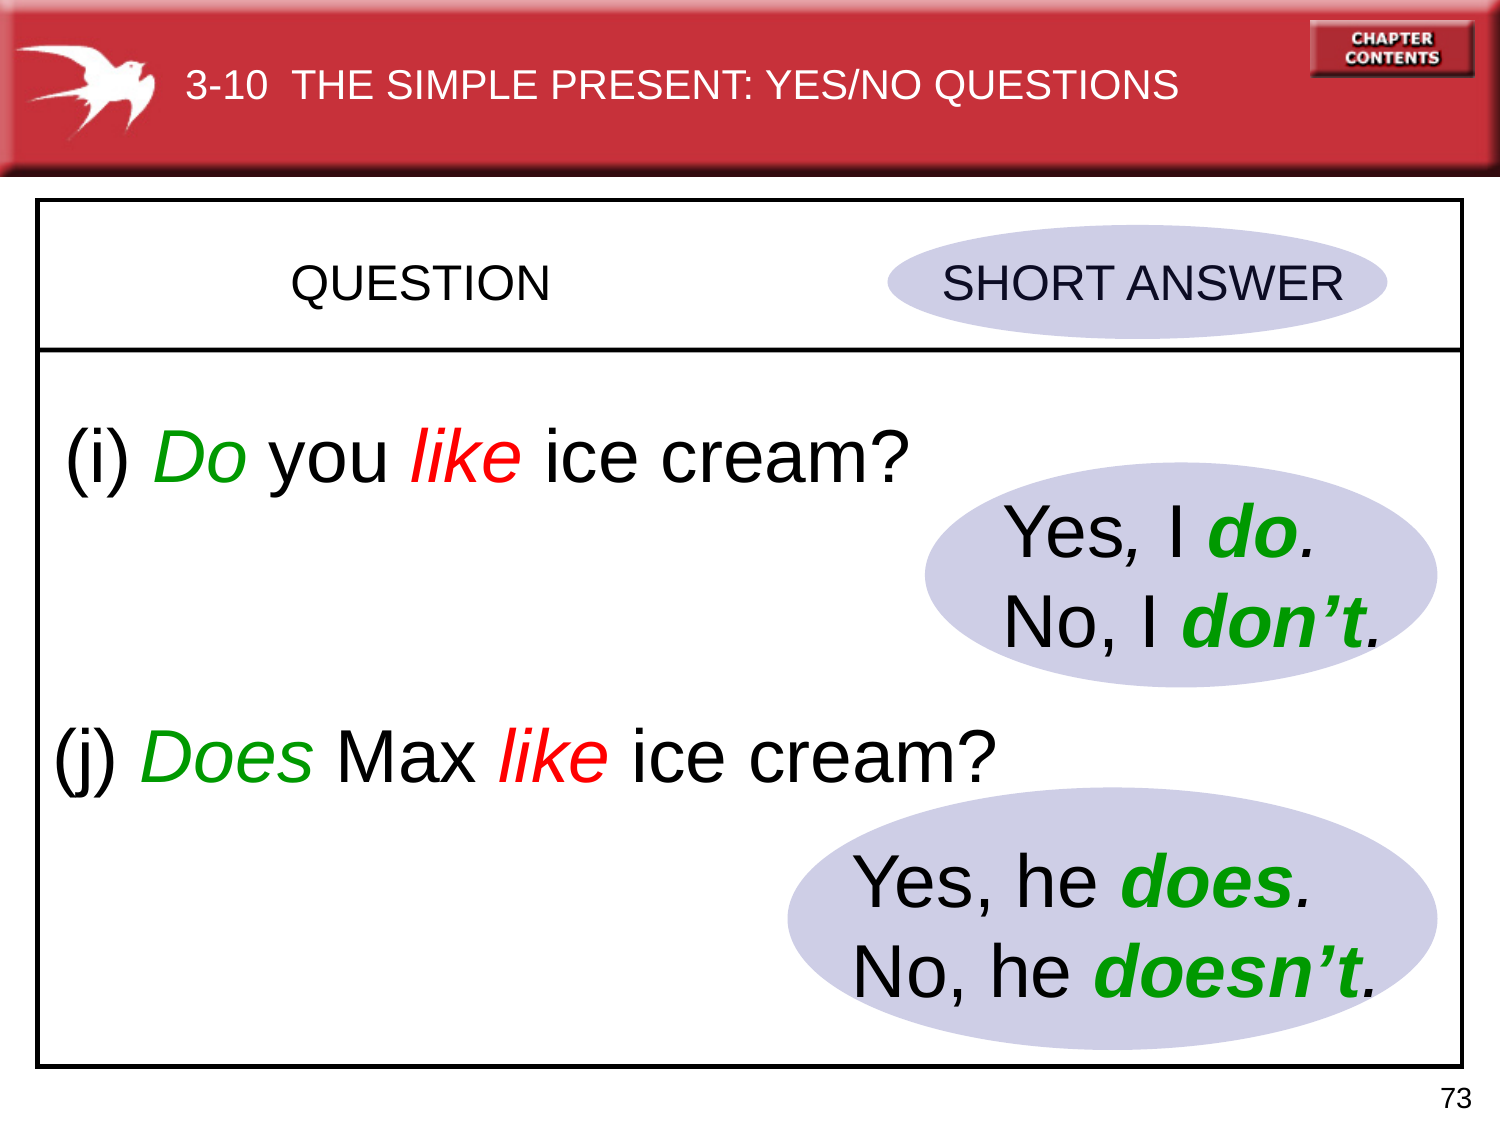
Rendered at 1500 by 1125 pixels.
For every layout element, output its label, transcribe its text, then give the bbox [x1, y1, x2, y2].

text_box 3-10 THE SIMPLE PRESENT: YES/NO QUESTIONS [170, 50, 1343, 115]
slide_number 73 [1137, 1071, 1488, 1125]
picture [0, 0, 1500, 177]
text_box [37, 200, 1462, 1067]
